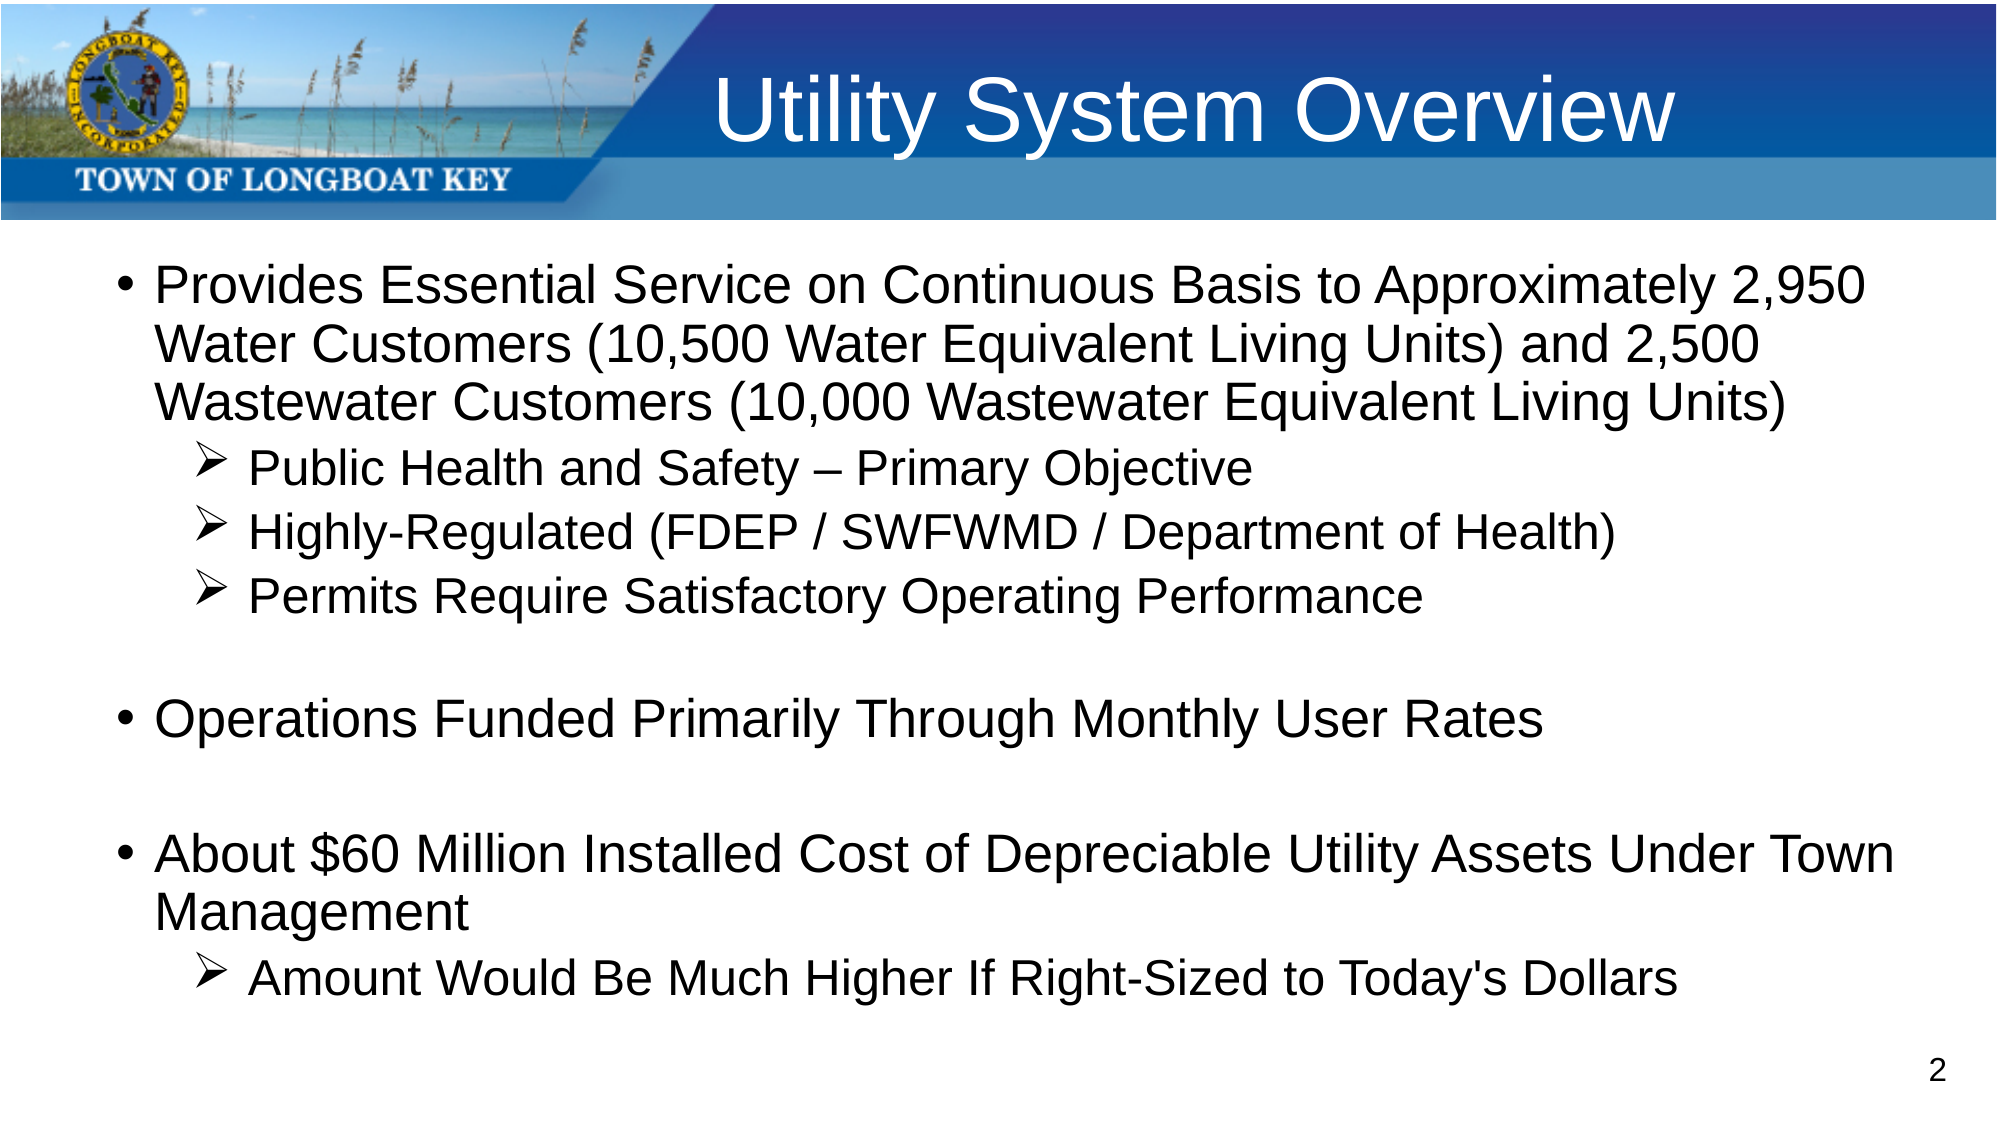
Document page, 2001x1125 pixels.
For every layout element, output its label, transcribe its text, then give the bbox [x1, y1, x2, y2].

list Provides Essential Service on Continuous Basis to Approximately 2,950 Water Customers (10,500 Water Equivalent Living Units) and 2,500 Wastewater Customers (10,000 Wastewater Equivalent Living Units) Public Health and Safety – Primary Objective Highly-Regulated (FDEP / SWFWMD / Department of Health) Permits Require Satisfactory Operating Performance Operations Funded Primarily Through Monthly User Rates About $60 Million Installed Cost of Depreciable Utility Assets Under Town Management Amount Would Be Much Higher If Right-Sized to Today's Dollars [101, 249, 1915, 1029]
title Utility System Overview [697, 3, 2000, 221]
picture [1, 4, 697, 220]
text_box 2 [1913, 1040, 1975, 1096]
